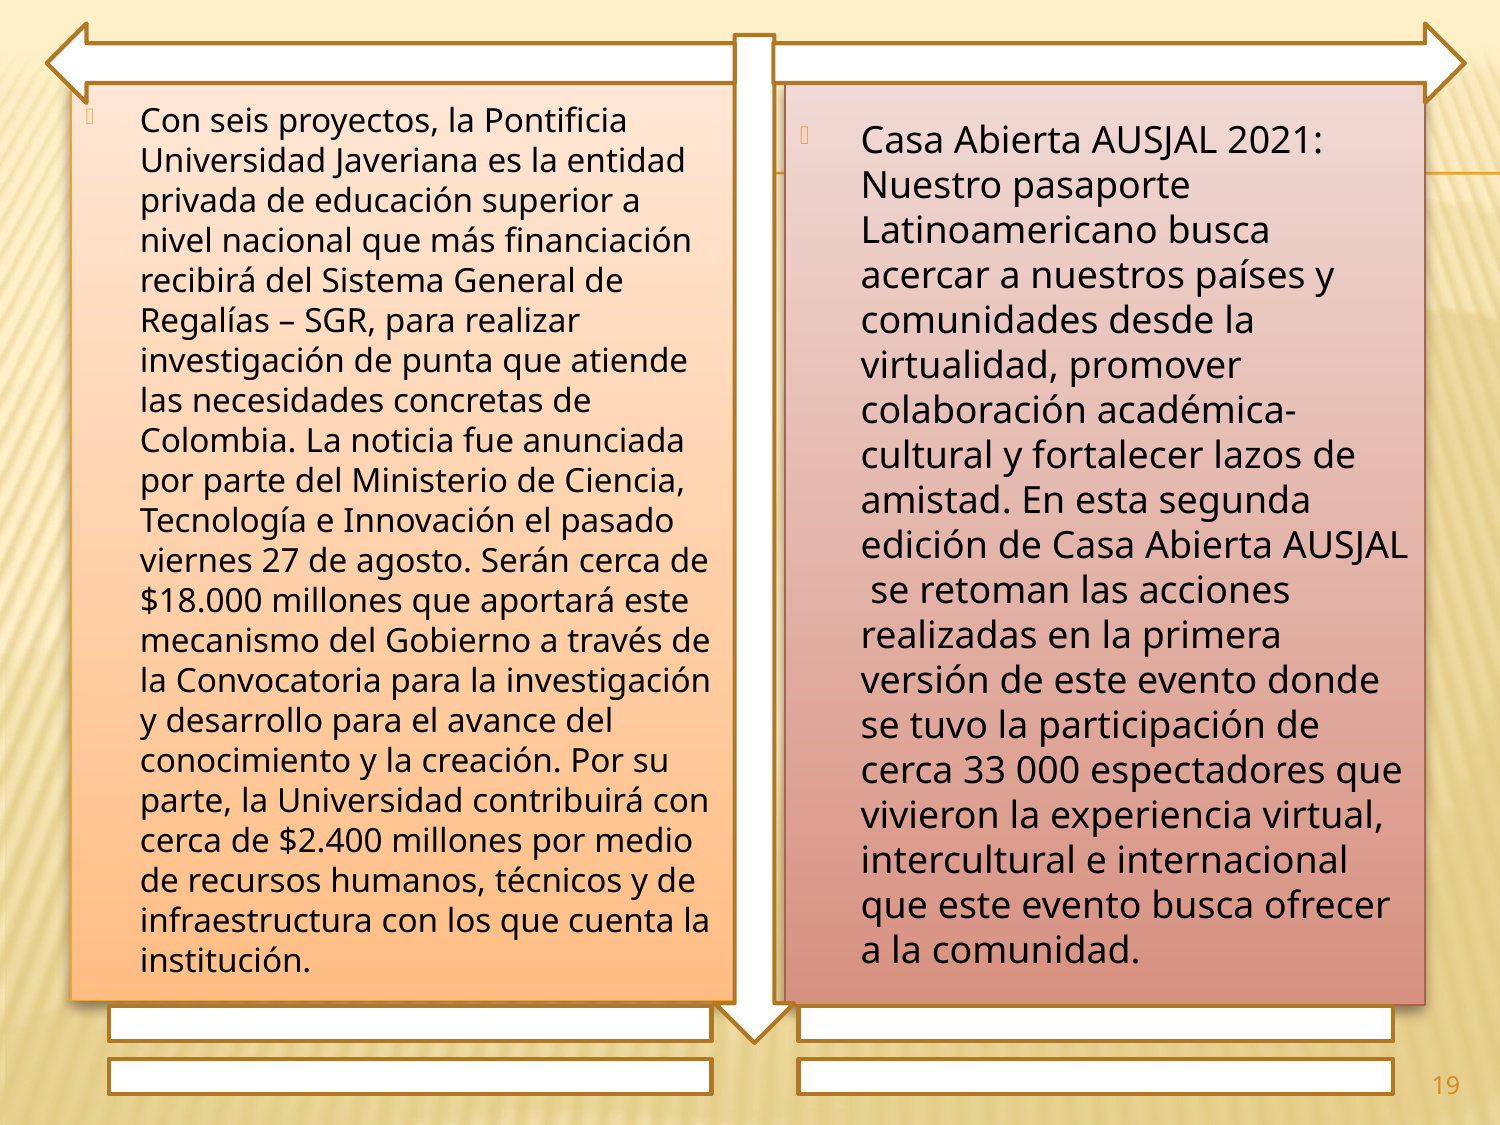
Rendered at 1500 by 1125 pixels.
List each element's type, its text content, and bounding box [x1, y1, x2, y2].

text_box [107, 1004, 714, 1043]
list Casa Abierta AUSJAL 2021: Nuestro pasaporte Latinoamericano busca acercar a nuestros países y comunidades desde la virtualidad, promover colaboración académica-cultural y fortalecer lazos de amistad. En esta segunda edición de Casa Abierta AUSJAL se retoman las acciones realizadas en la primera versión de este evento donde se tuvo la participación de cerca 33 000 espectadores que vivieron la experiencia virtual, intercultural e internacional que este evento busca ofrecer a la comunidad. [784, 86, 1426, 1006]
text_box [771, 21, 1467, 105]
text_box [107, 1057, 714, 1096]
list Con seis proyectos, la Pontificia Universidad Javeriana es la entidad privada de educación superior a nivel nacional que más financiación recibirá del Sistema General de Regalías – SGR, para realizar investigación de punta que atiende las necesidades concretas de Colombia. La noticia fue anunciada por parte del Ministerio de Ciencia, Tecnología e Innovación el pasado viernes 27 de agosto. Serán cerca de $18.000 millones que aportará este mecanismo del Gobierno a través de la Convocatoria para la investigación y desarrollo para el avance del conocimiento y la creación. Por su parte, la Universidad contribuirá con cerca de $2.400 millones por medio de recursos humanos, técnicos y de infraestructura con los que cuenta la institución. [70, 86, 732, 1001]
text_box [796, 1057, 1395, 1096]
text_box [712, 32, 797, 1046]
text_box [796, 1004, 1395, 1043]
slide_number 19 [1350, 1062, 1475, 1103]
text_box [44, 21, 737, 105]
